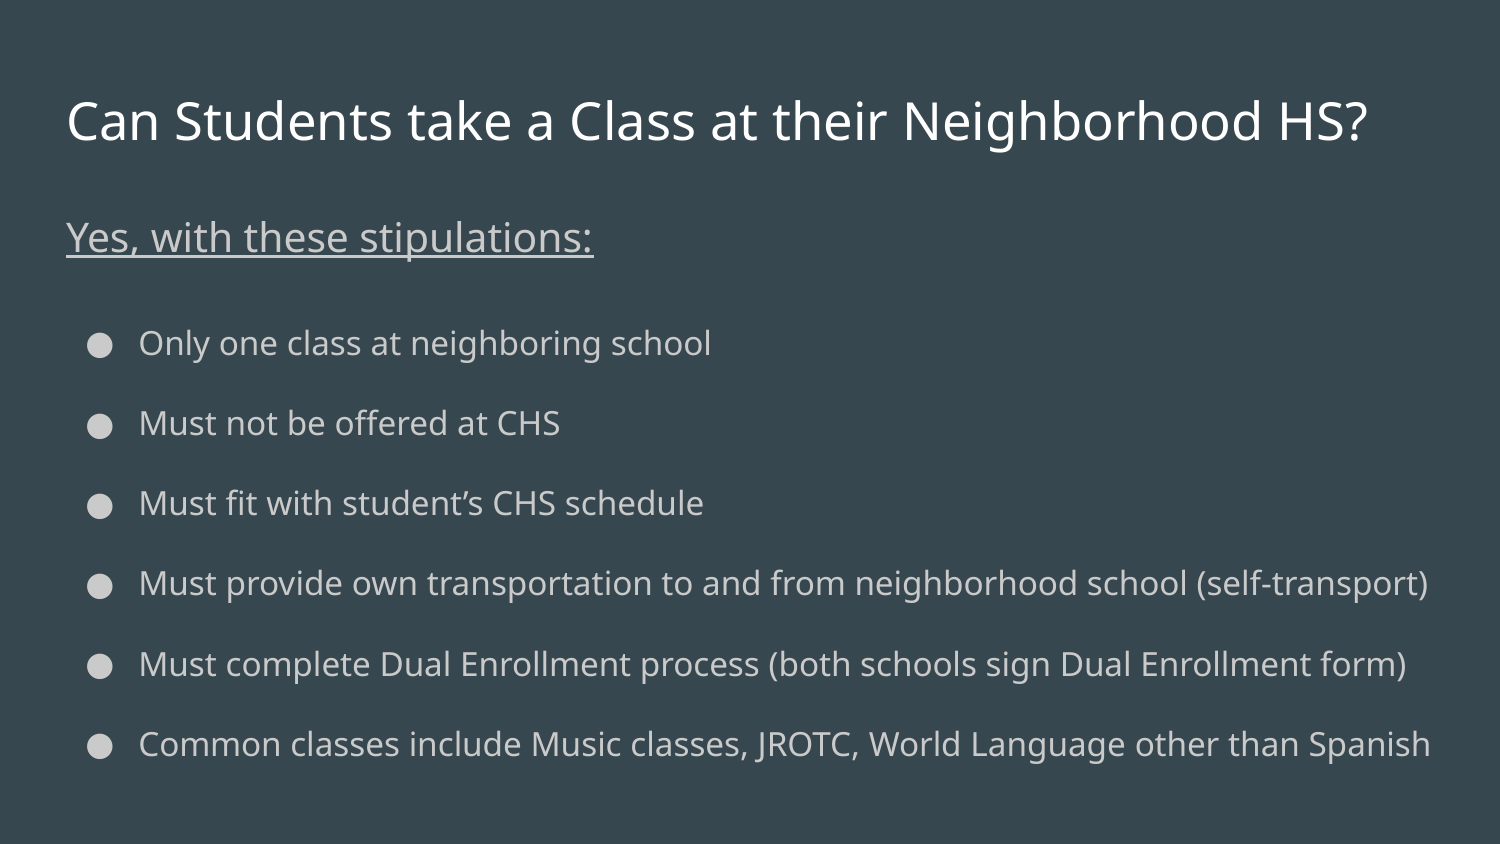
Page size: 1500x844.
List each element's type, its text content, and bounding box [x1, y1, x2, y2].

title Can Students take a Class at their Neighborhood HS? [51, 72, 1449, 167]
list Yes, with these stipulations: Only one class at neighboring school Must not be offered at CHS Must fit with student’s CHS schedule Must provide own transportation to and from neighborhood school (self-transport) Must complete Dual Enrollment process (both schools sign Dual Enrollment form) Common classes include Music classes, JROTC, World Language other than Spanish [51, 189, 1449, 786]
